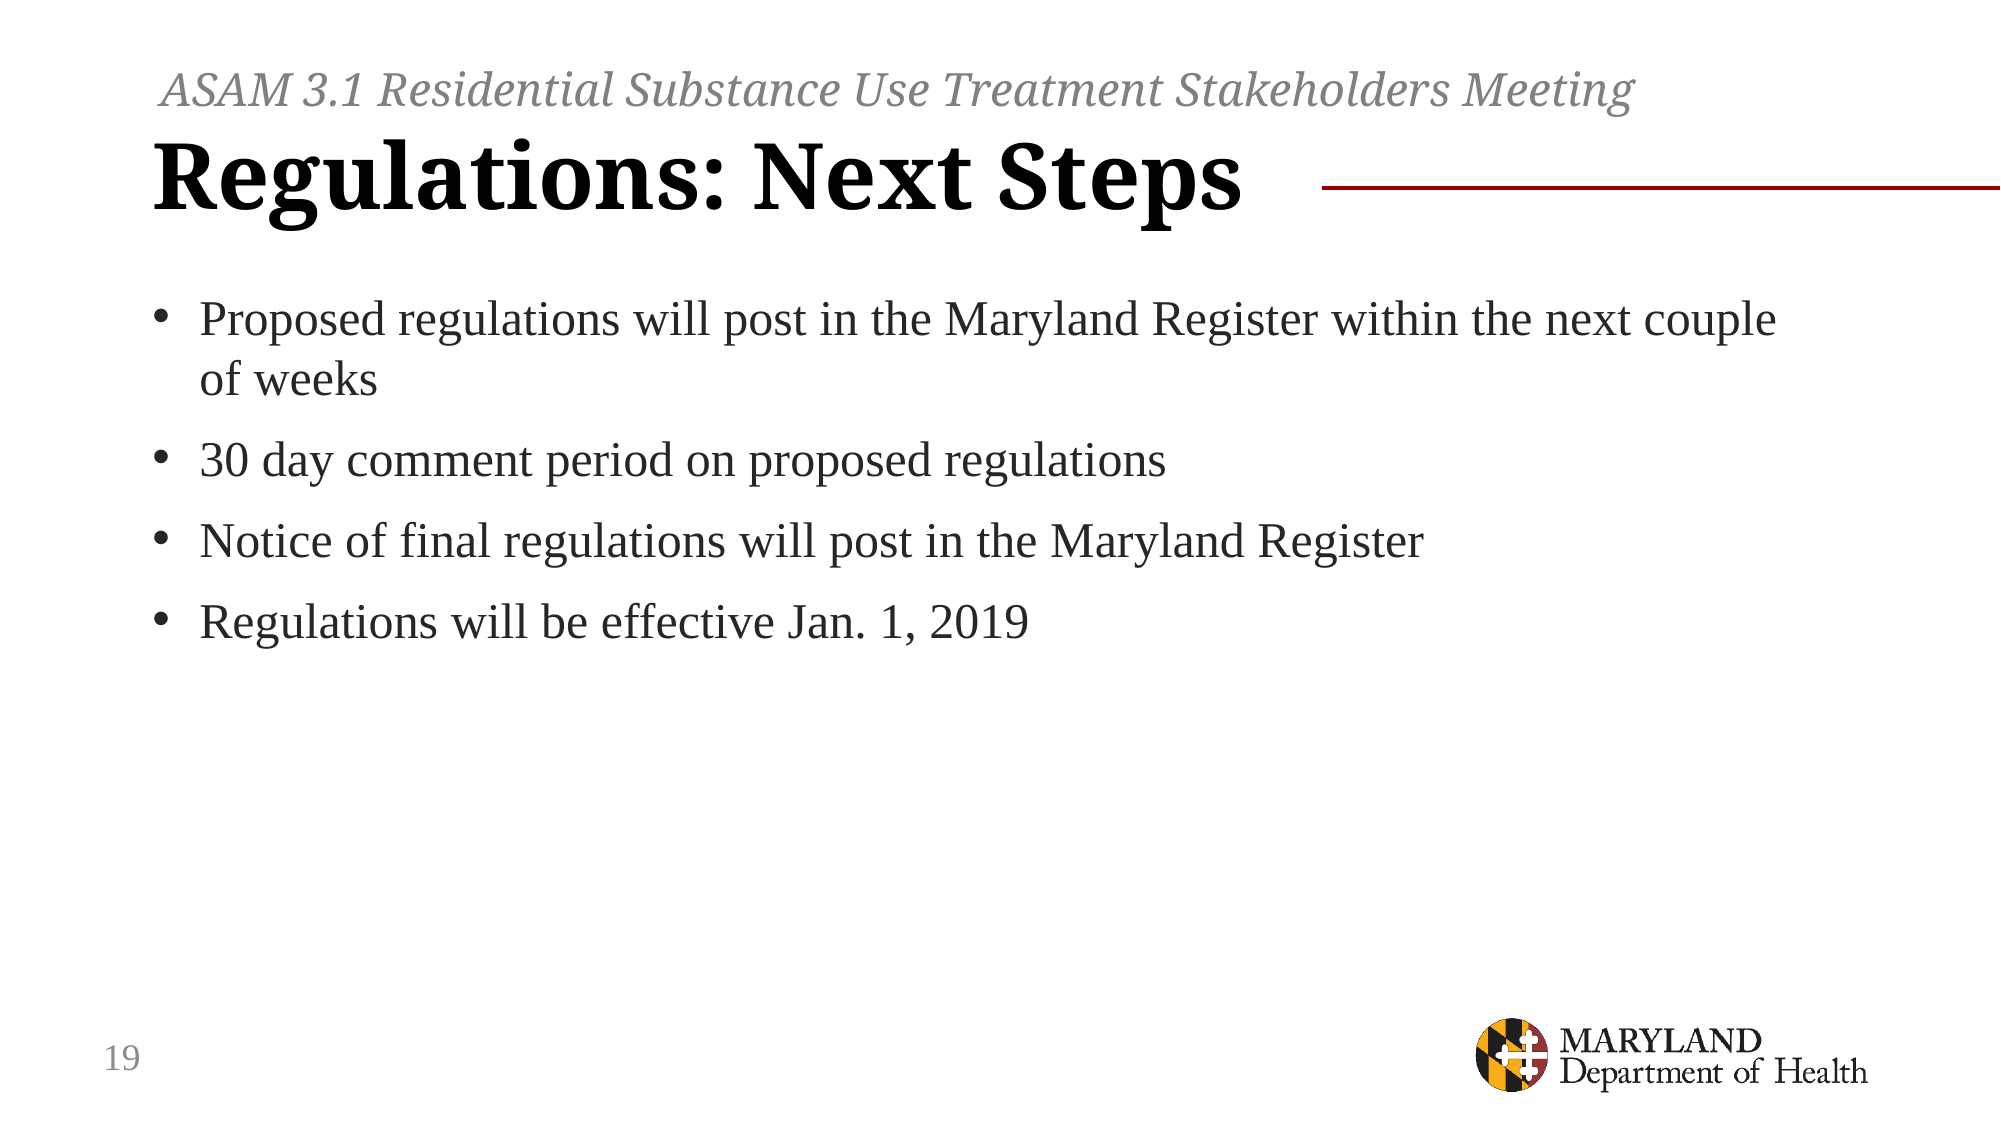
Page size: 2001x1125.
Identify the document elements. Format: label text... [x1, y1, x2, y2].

title Regulations: Next Steps [137, 97, 1863, 262]
picture [1823, 1011, 1868, 1093]
slide_number 19 [88, 1025, 178, 1086]
list ASAM 3.1 Residential Substance Use Treatment Stakeholders Meeting [145, 59, 1863, 116]
list Proposed regulations will post in the Maryland Register within the next couple of weeks 30 day comment period on proposed regulations Notice of final regulations will post in the Maryland Register Regulations will be effective Jan. 1, 2019 [137, 278, 1823, 1119]
